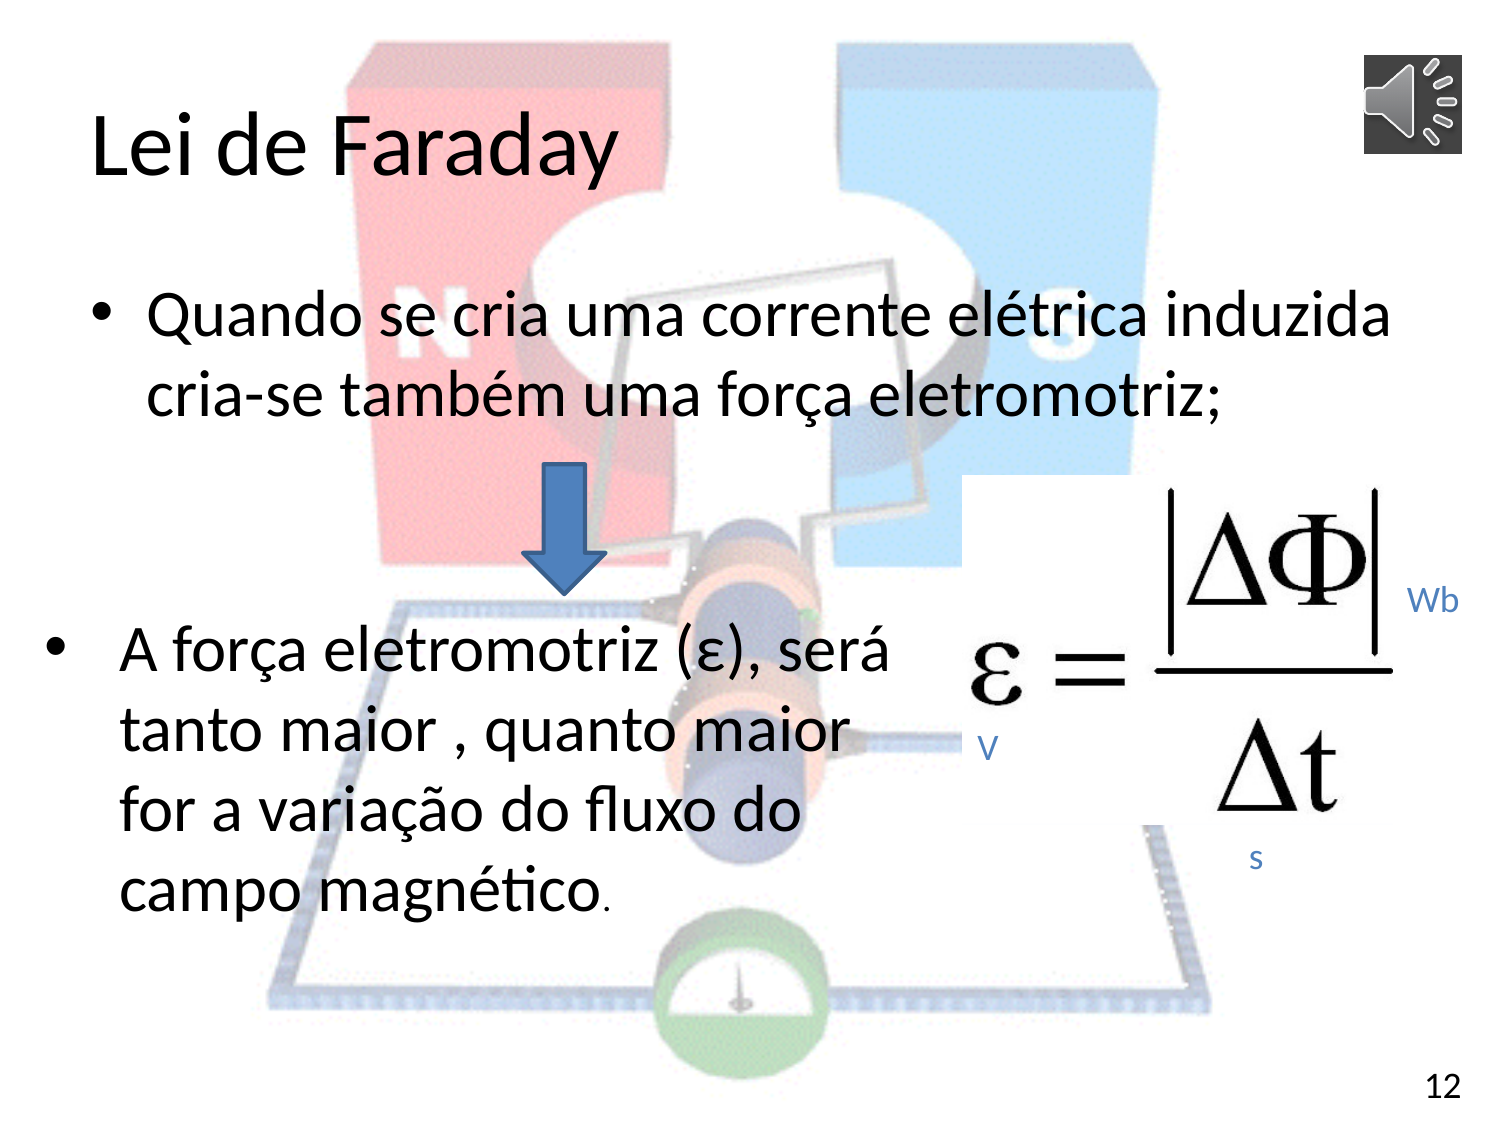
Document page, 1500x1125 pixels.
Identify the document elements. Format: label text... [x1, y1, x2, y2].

picture [1362, 54, 1464, 155]
text_box s [1234, 824, 1435, 885]
text_box 12 [1409, 1054, 1500, 1114]
title Lei de Faraday [75, 45, 1425, 233]
list Quando se cria uma corrente elétrica induzida cria-se também uma força eletromotriz; [75, 262, 1425, 1005]
picture [962, 475, 1393, 826]
text_box A força eletromotriz (ε), será tanto maior , quanto maior for a variação do fluxo do campo magnético. [29, 597, 939, 978]
text_box Wb [1396, 567, 1500, 628]
text_box [520, 462, 608, 597]
